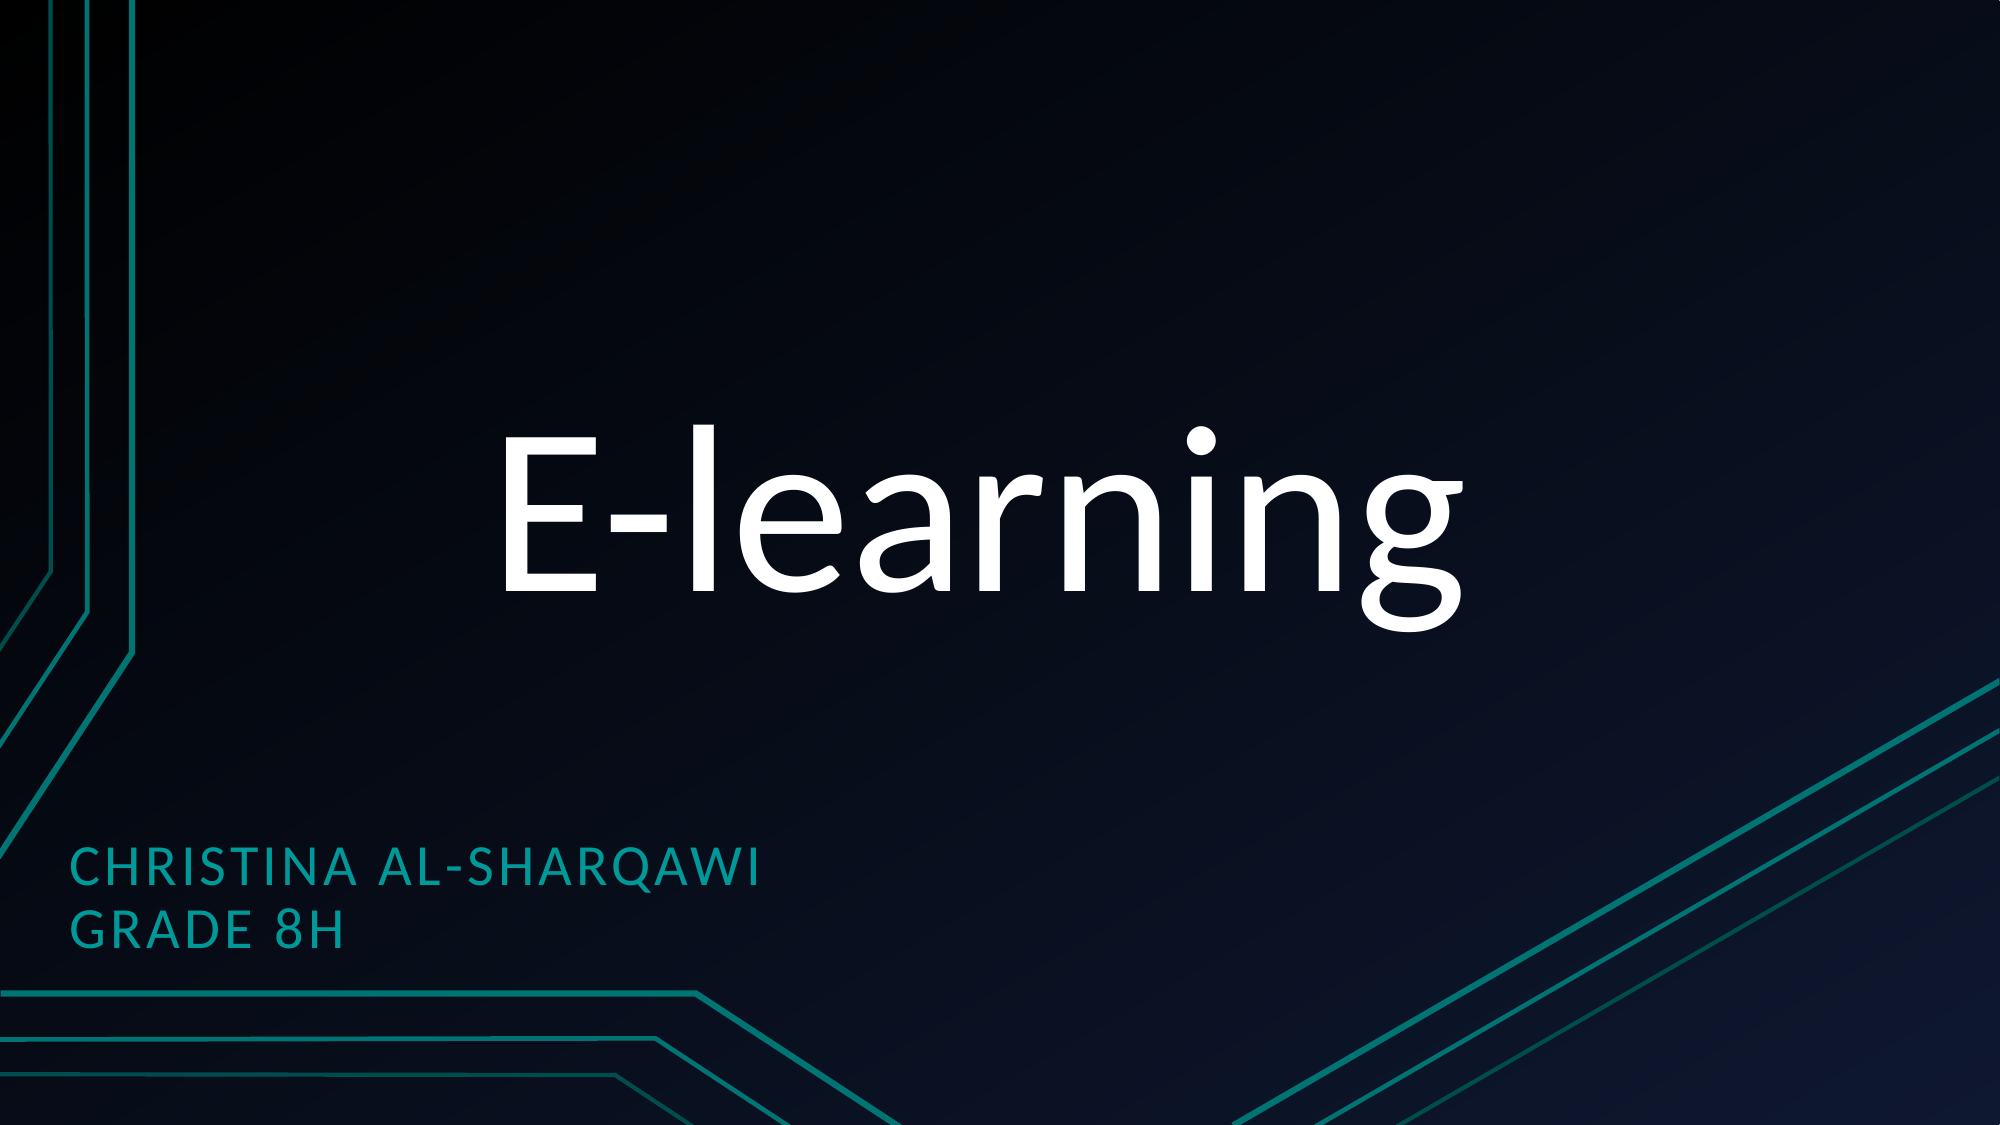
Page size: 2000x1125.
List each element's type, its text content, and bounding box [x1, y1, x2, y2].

title E-learning [262, 324, 1696, 654]
subtitle CHRistina Al-Sharqawi Grade 8h [49, 825, 858, 972]
